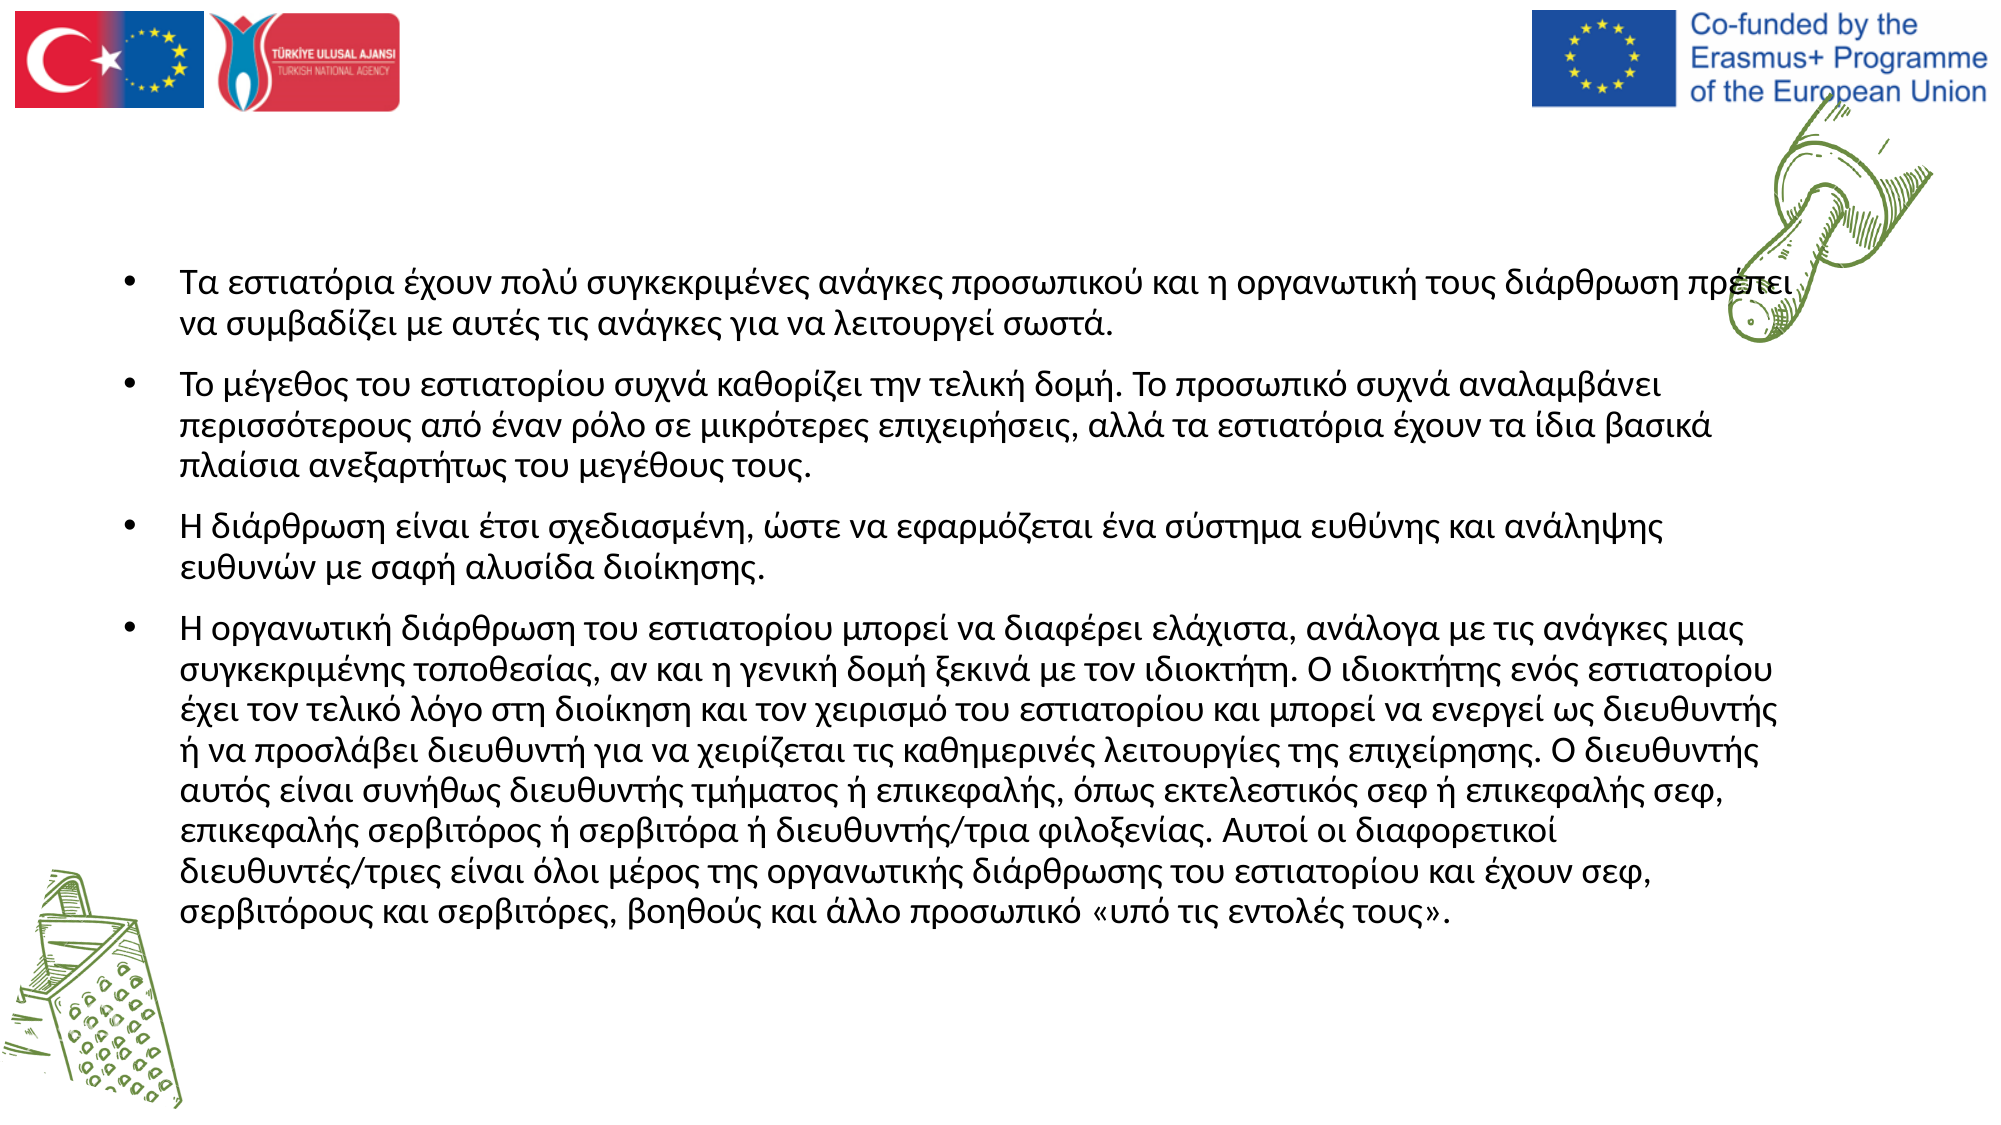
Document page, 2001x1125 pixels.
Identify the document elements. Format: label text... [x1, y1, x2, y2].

picture [0, 825, 262, 1125]
picture [1532, 10, 2000, 418]
picture [208, 8, 406, 118]
picture [15, 11, 204, 108]
list Τα εστιατόρια έχουν πολύ συγκεκριμένες ανάγκες προσωπικού και η οργανωτική τους διάρθρωση πρέπει να συμβαδίζει με αυτές τις ανάγκες για να λειτουργεί σωστά. Το μέγεθος του εστιατορίου συχνά καθορίζει την τελική δομή. Το προσωπικό συχνά αναλαμβάνει περισσότερους από έναν ρόλο σε μικρότερες επιχειρήσεις, αλλά τα εστιατόρια έχουν τα ίδια βασικά πλαίσια ανεξαρτήτως του μεγέθους τους. Η διάρθρωση είναι έτσι σχεδιασμένη, ώστε να εφαρμόζεται ένα σύστημα ευθύνης και ανάληψης ευθυνών με σαφή αλυσίδα διοίκησης. Η οργανωτική διάρθρωση του εστιατορίου μπορεί να διαφέρει ελάχιστα, ανάλογα με τις ανάγκες μιας συγκεκριμένης τοποθεσίας, αν και η γενική δομή ξεκινά με τον ιδιοκτήτη. Ο ιδιοκτήτης ενός εστιατορίου έχει τον τελικό λόγο στη διοίκηση και τον χειρισμό του εστιατορίου και μπορεί να ενεργεί ως διευθυντής ή να προσλάβει διευθυντή για να χειρίζεται τις καθημερινές λειτουργίες της επιχείρησης. Ο διευθυντής αυτός είναι συνήθως διευθυντής τμήματος ή επικεφαλής, όπως εκτελεστικός σεφ ή επικεφαλής σεφ, επικεφαλής σερβιτόρος ή σερβιτόρα ή διευθυντής/τρια φιλοξενίας. Αυτοί οι διαφορετικοί διευθυντές/τριες είναι όλοι μέρος της οργανωτικής διάρθρωσης του εστιατορίου και έχουν σεφ, σερβιτόρους και σερβιτόρες, βοηθούς και άλλο προσωπικό «υπό τις εντολές τους». [89, 255, 1815, 1025]
